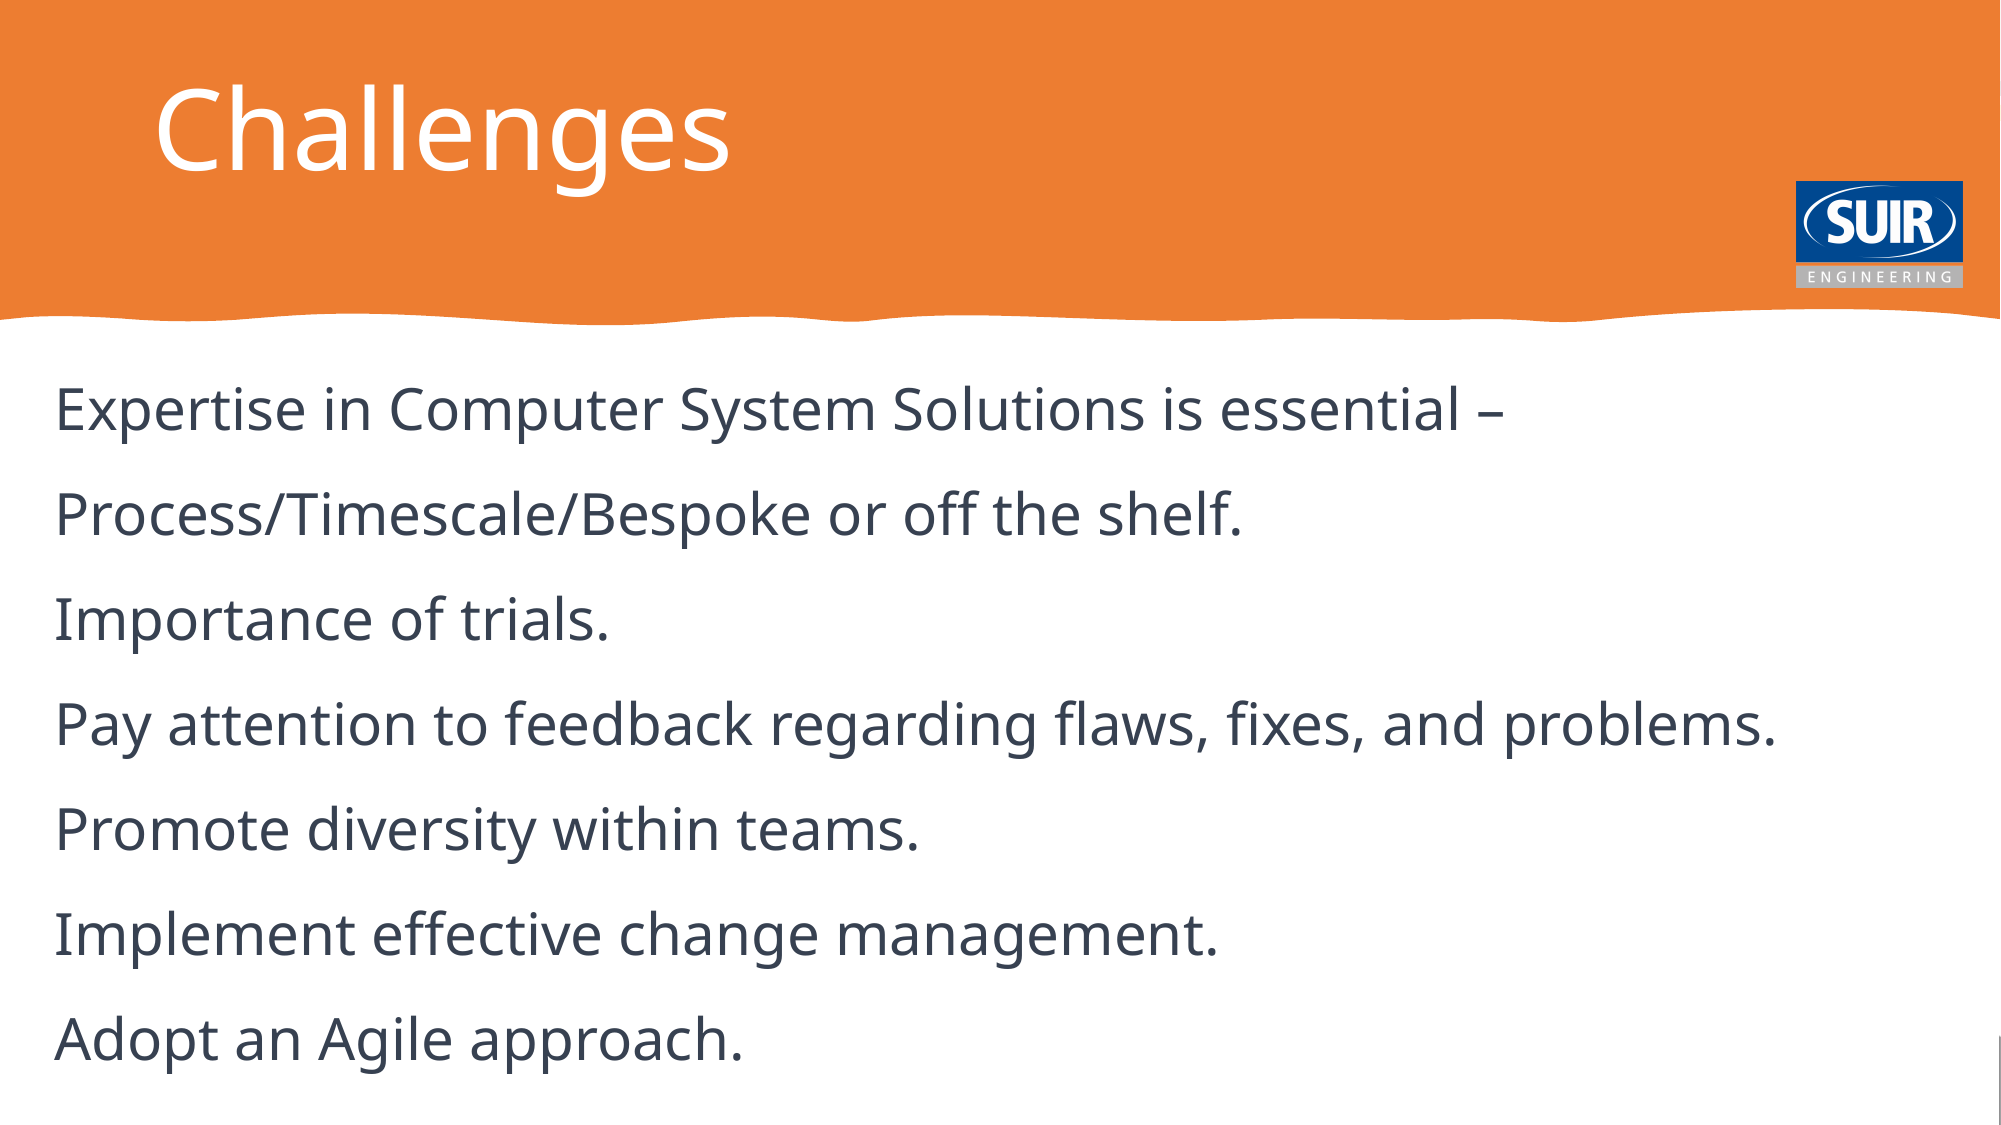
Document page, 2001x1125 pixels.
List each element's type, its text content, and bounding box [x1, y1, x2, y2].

title Challenges [137, 59, 1863, 209]
text_box [0, 311, 2000, 1125]
text_box [0, 0, 2000, 327]
picture [1796, 181, 1963, 288]
text_box Expertise in Computer System Solutions is essential – Process/Timescale/Bespoke or off the shelf. Importance of trials. Pay attention to feedback regarding flaws, fixes, and problems. Promote diversity within teams. Implement effective change management. Adopt an Agile approach. [39, 329, 1930, 1080]
